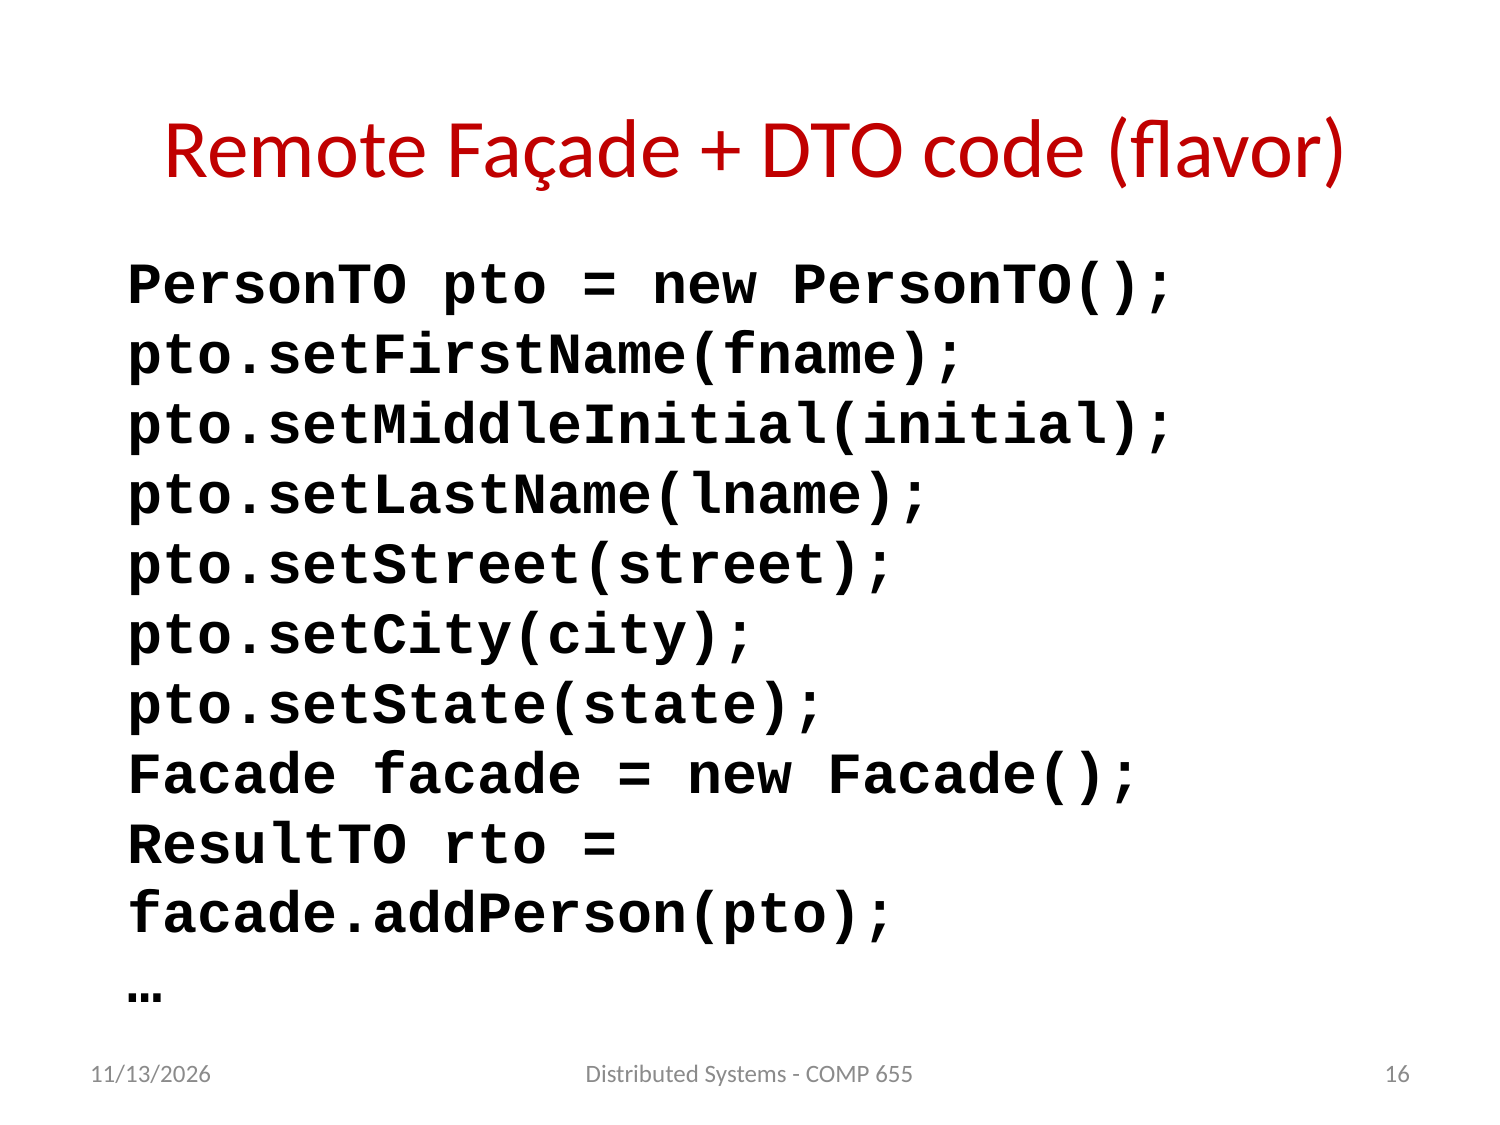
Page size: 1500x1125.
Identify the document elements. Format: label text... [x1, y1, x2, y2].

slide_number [75, 1042, 425, 1103]
footer Distributed Systems - COMP 655 [512, 1042, 988, 1103]
slide_number 16 [1074, 1042, 1425, 1103]
title Remote Façade + DTO code (flavor) [75, 62, 1438, 225]
text_box PersonTO pto = new PersonTO(); pto.setFirstName(fname); pto.setMiddleInitial(initial); pto.setLastName(lname); pto.setStreet(street); pto.setCity(city); pto.setState(state); Facade facade = new Facade(); ResultTO rto = facade.addPerson(pto); … [112, 237, 1375, 975]
